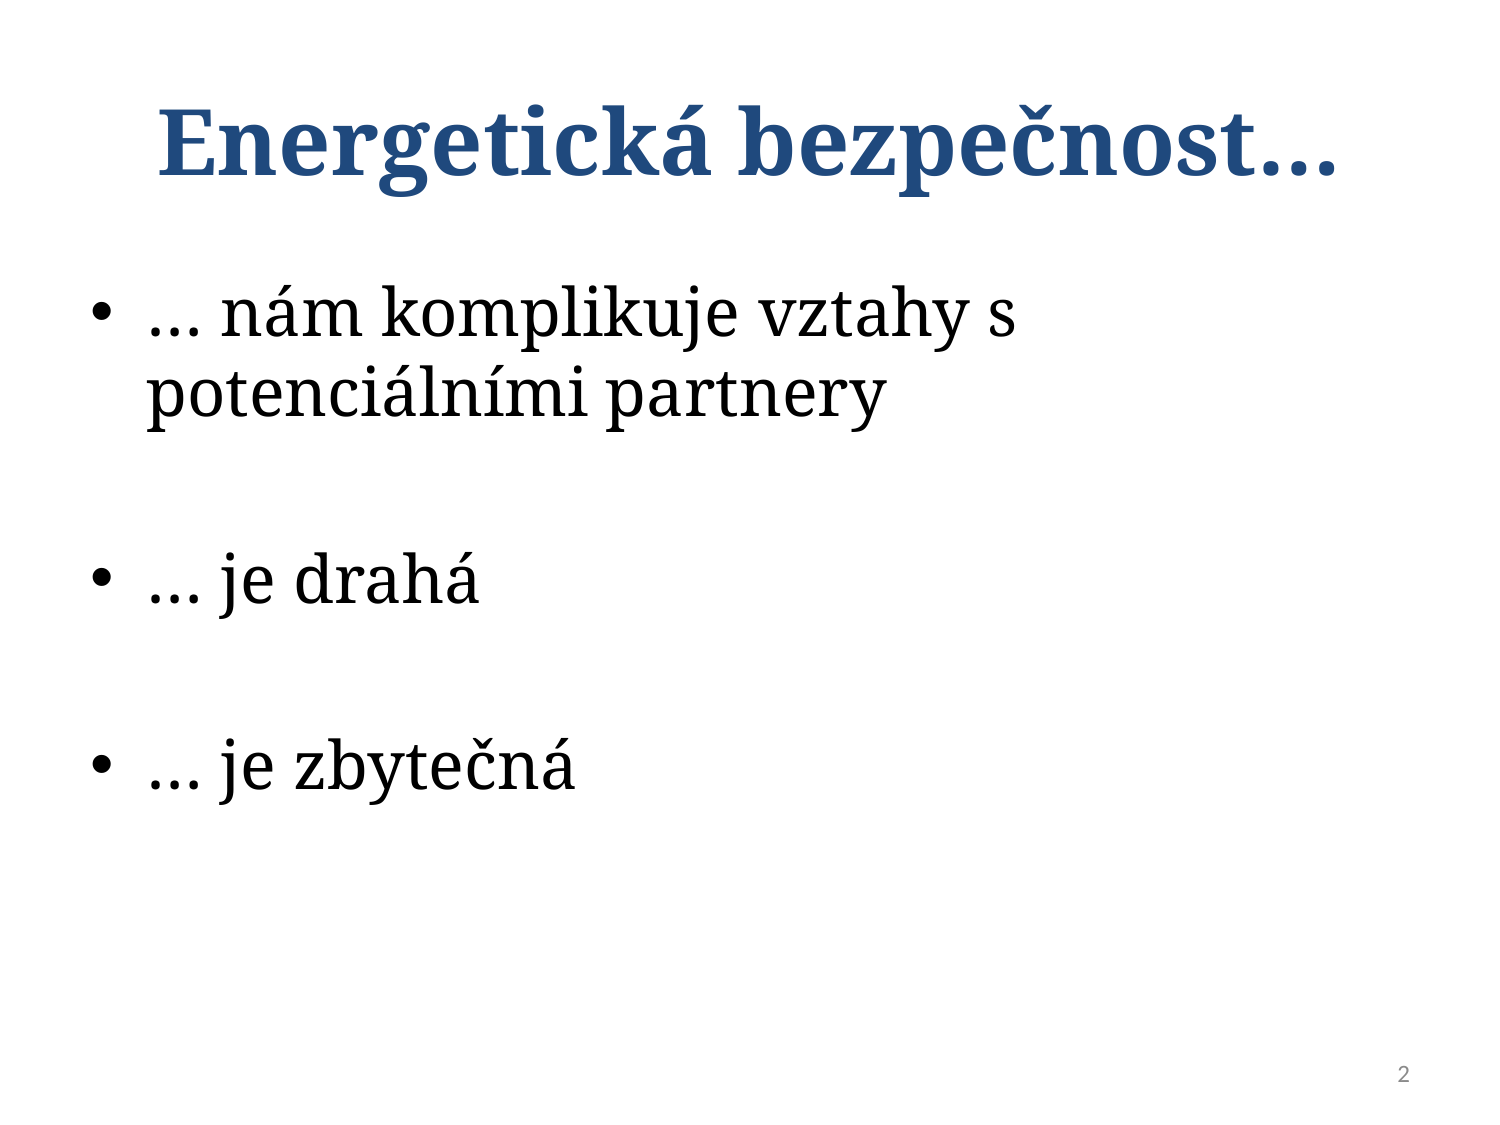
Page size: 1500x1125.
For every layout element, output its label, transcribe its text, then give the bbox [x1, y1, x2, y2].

title Energetická bezpečnost… [75, 45, 1425, 233]
list … nám komplikuje vztahy s potenciálními partnery … je drahá … je zbytečná [75, 262, 1425, 1005]
slide_number 2 [1074, 1042, 1425, 1103]
